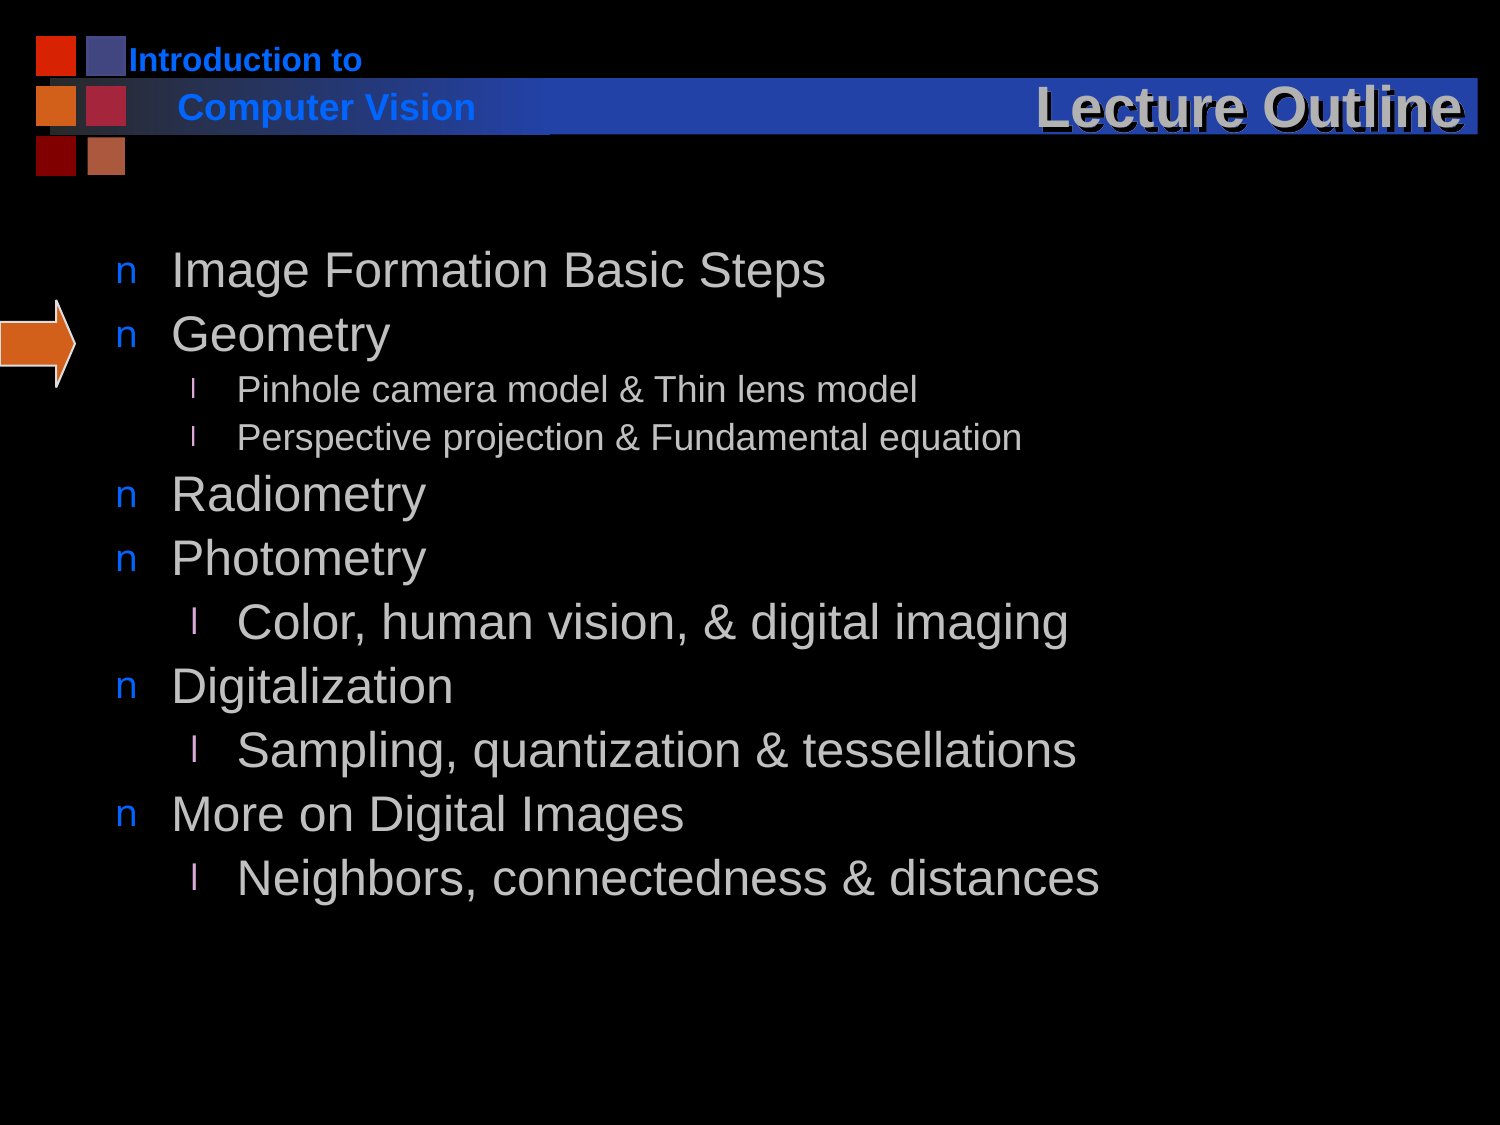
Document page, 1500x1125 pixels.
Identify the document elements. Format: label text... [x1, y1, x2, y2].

list Image Formation Basic Steps Geometry Pinhole camera model & Thin lens model Perspective projection & Fundamental equation Radiometry Photometry Color, human vision, & digital imaging Digitalization Sampling, quantization & tessellations More on Digital Images Neighbors, connectedness & distances [99, 236, 1401, 976]
text_box [0, 299, 75, 388]
title Lecture Outline [1004, 46, 1495, 148]
